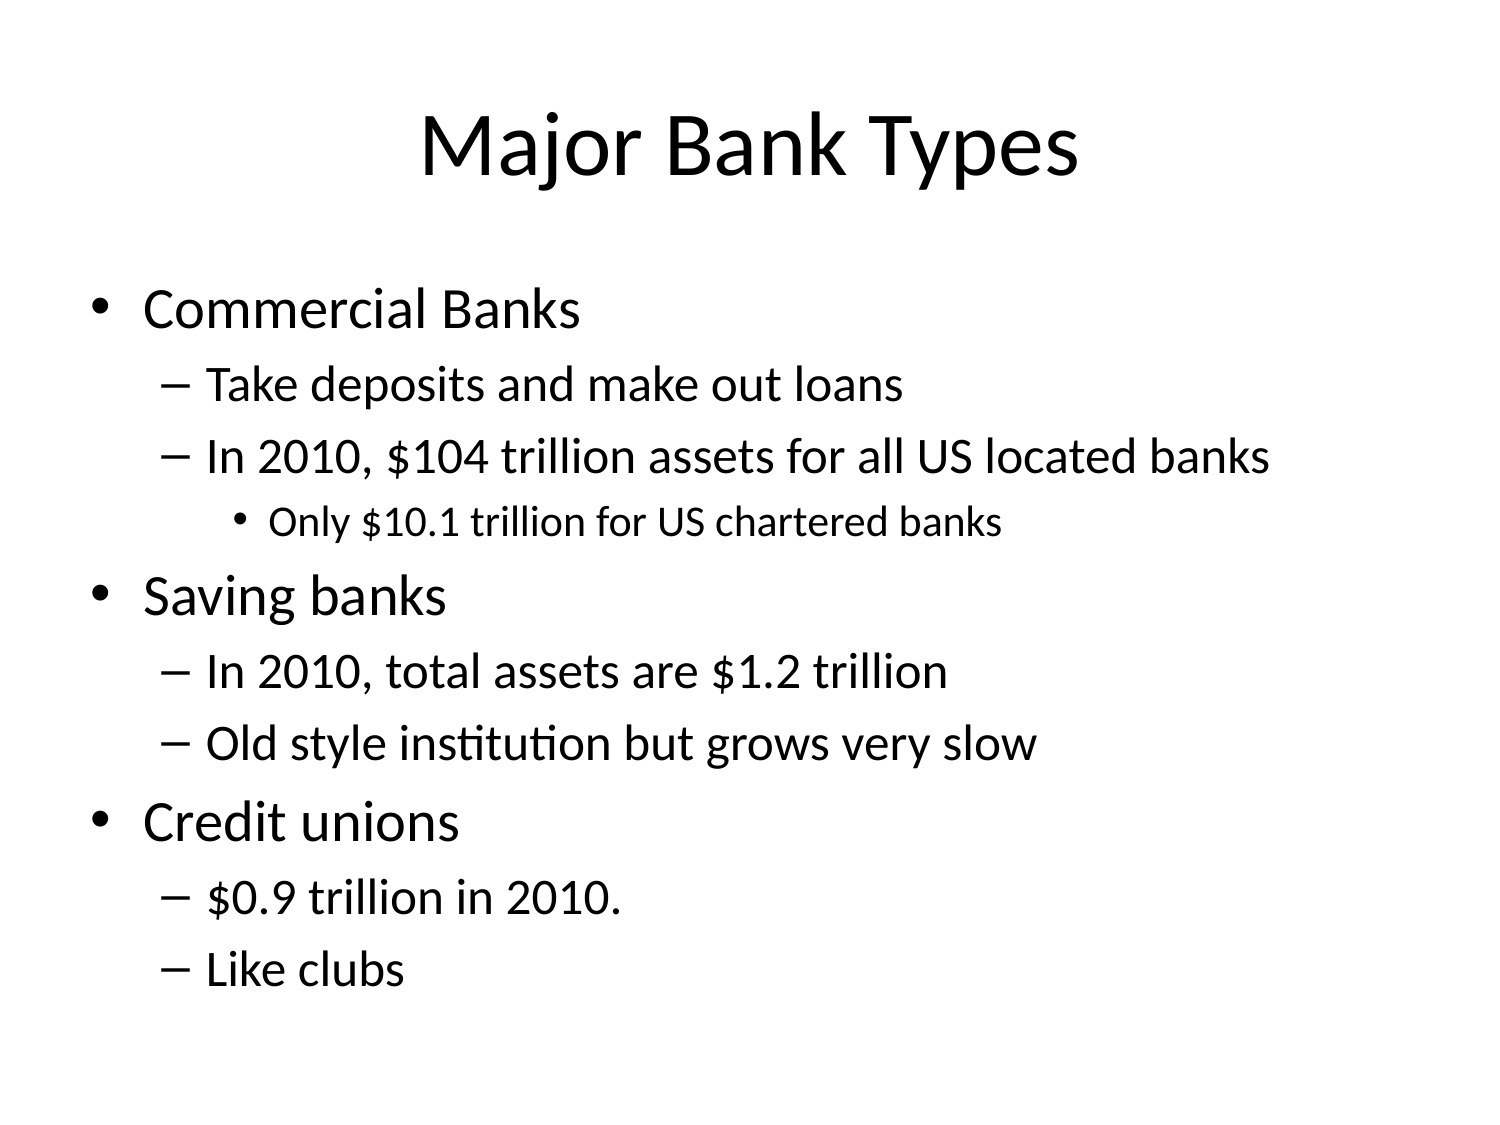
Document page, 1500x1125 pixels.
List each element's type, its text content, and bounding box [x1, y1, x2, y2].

list Commercial Banks Take deposits and make out loans In 2010, $104 trillion assets for all US located banks Only $10.1 trillion for US chartered banks Saving banks In 2010, total assets are $1.2 trillion Old style institution but grows very slow Credit unions $0.9 trillion in 2010. Like clubs [75, 262, 1425, 1005]
title Major Bank Types [75, 45, 1425, 233]
